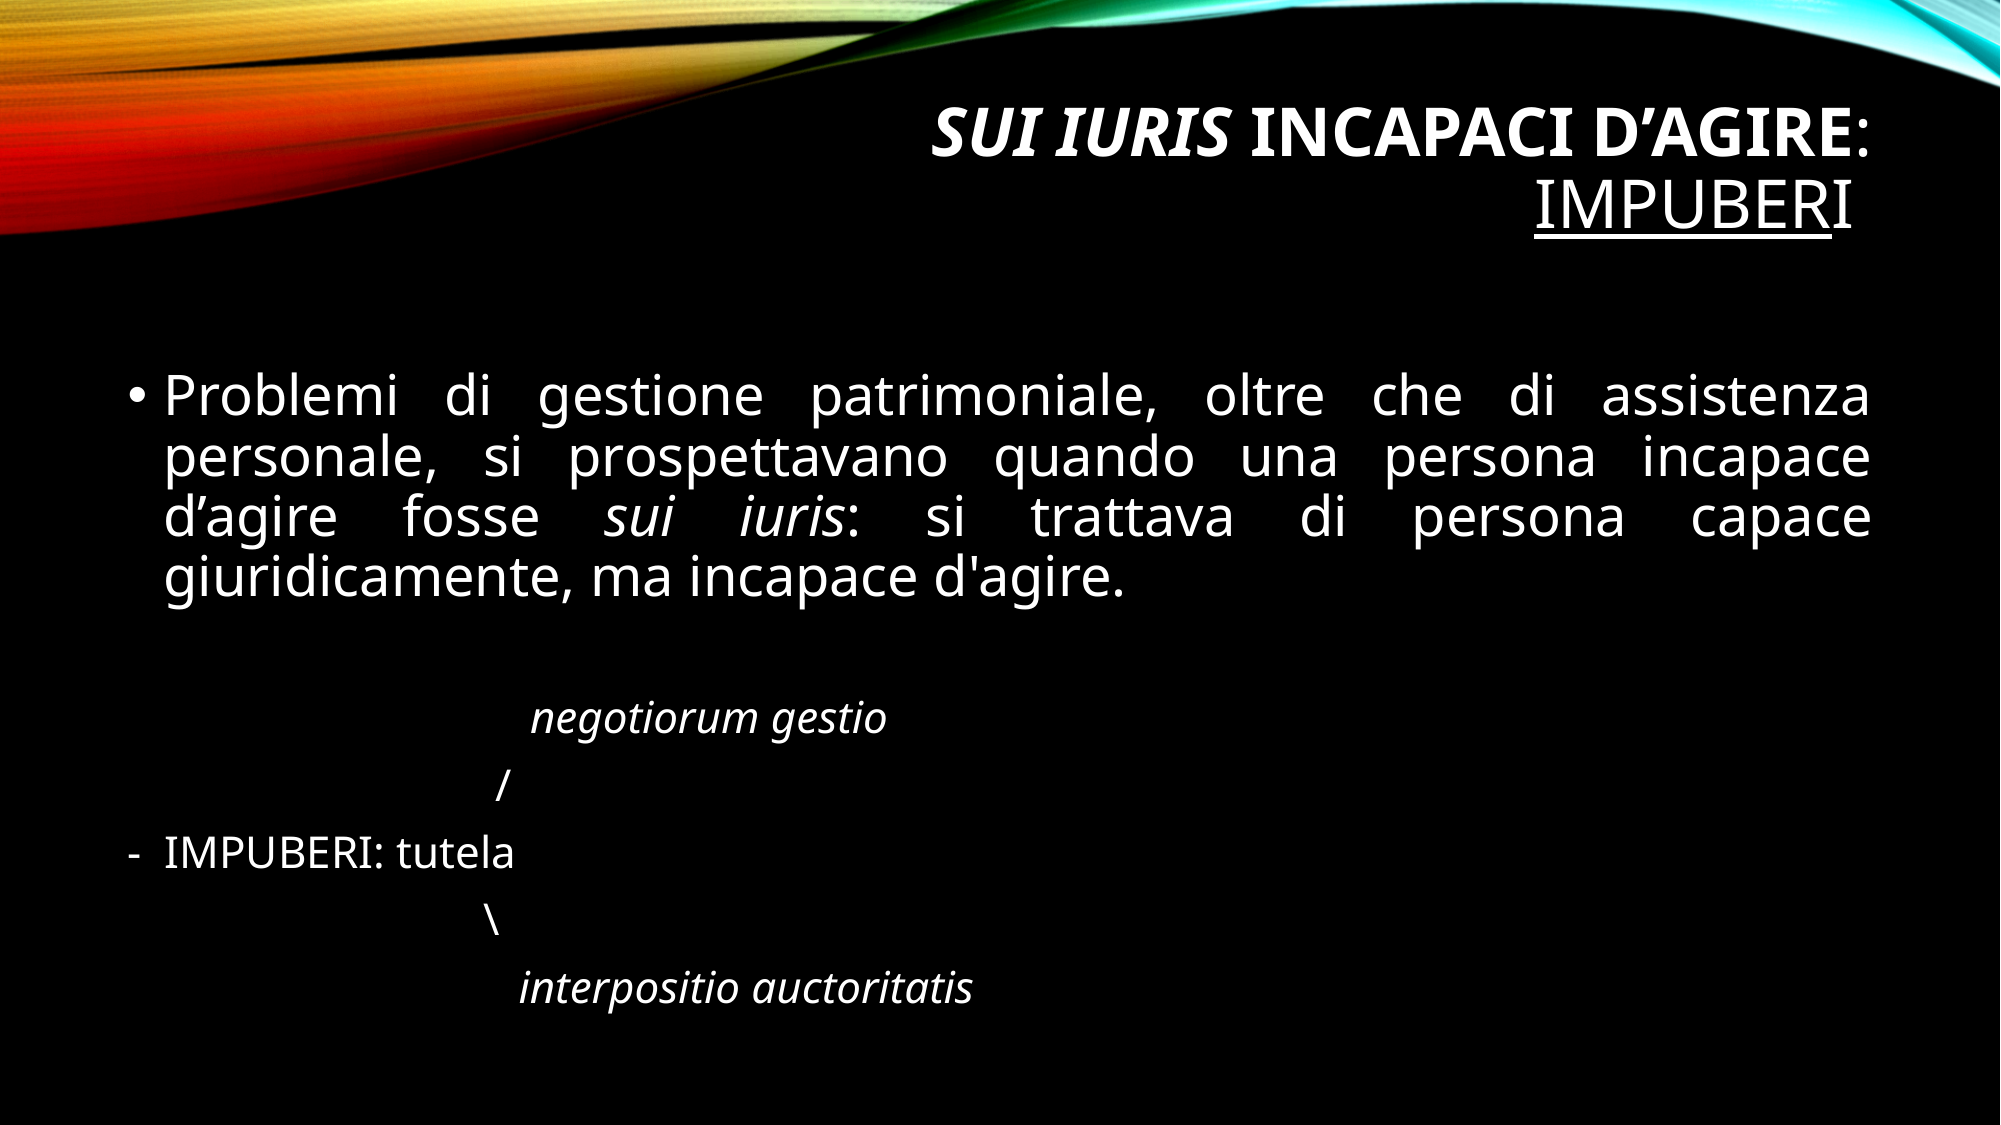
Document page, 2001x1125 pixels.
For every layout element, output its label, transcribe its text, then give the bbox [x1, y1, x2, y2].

title SUI IURIS INCAPACI D’AGIRE: IMPUBERI [474, 89, 1888, 333]
list Problemi di gestione patrimoniale, oltre che di assistenza personale, si prospettavano quando una persona incapace d’agire fosse sui iuris: si trattava di persona capace giuridicamente, ma incapace d'agire. negotiorum gestio / - IMPUBERI: tutela \ interpositio auctoritatis [112, 360, 1888, 1021]
picture [0, 0, 2000, 237]
